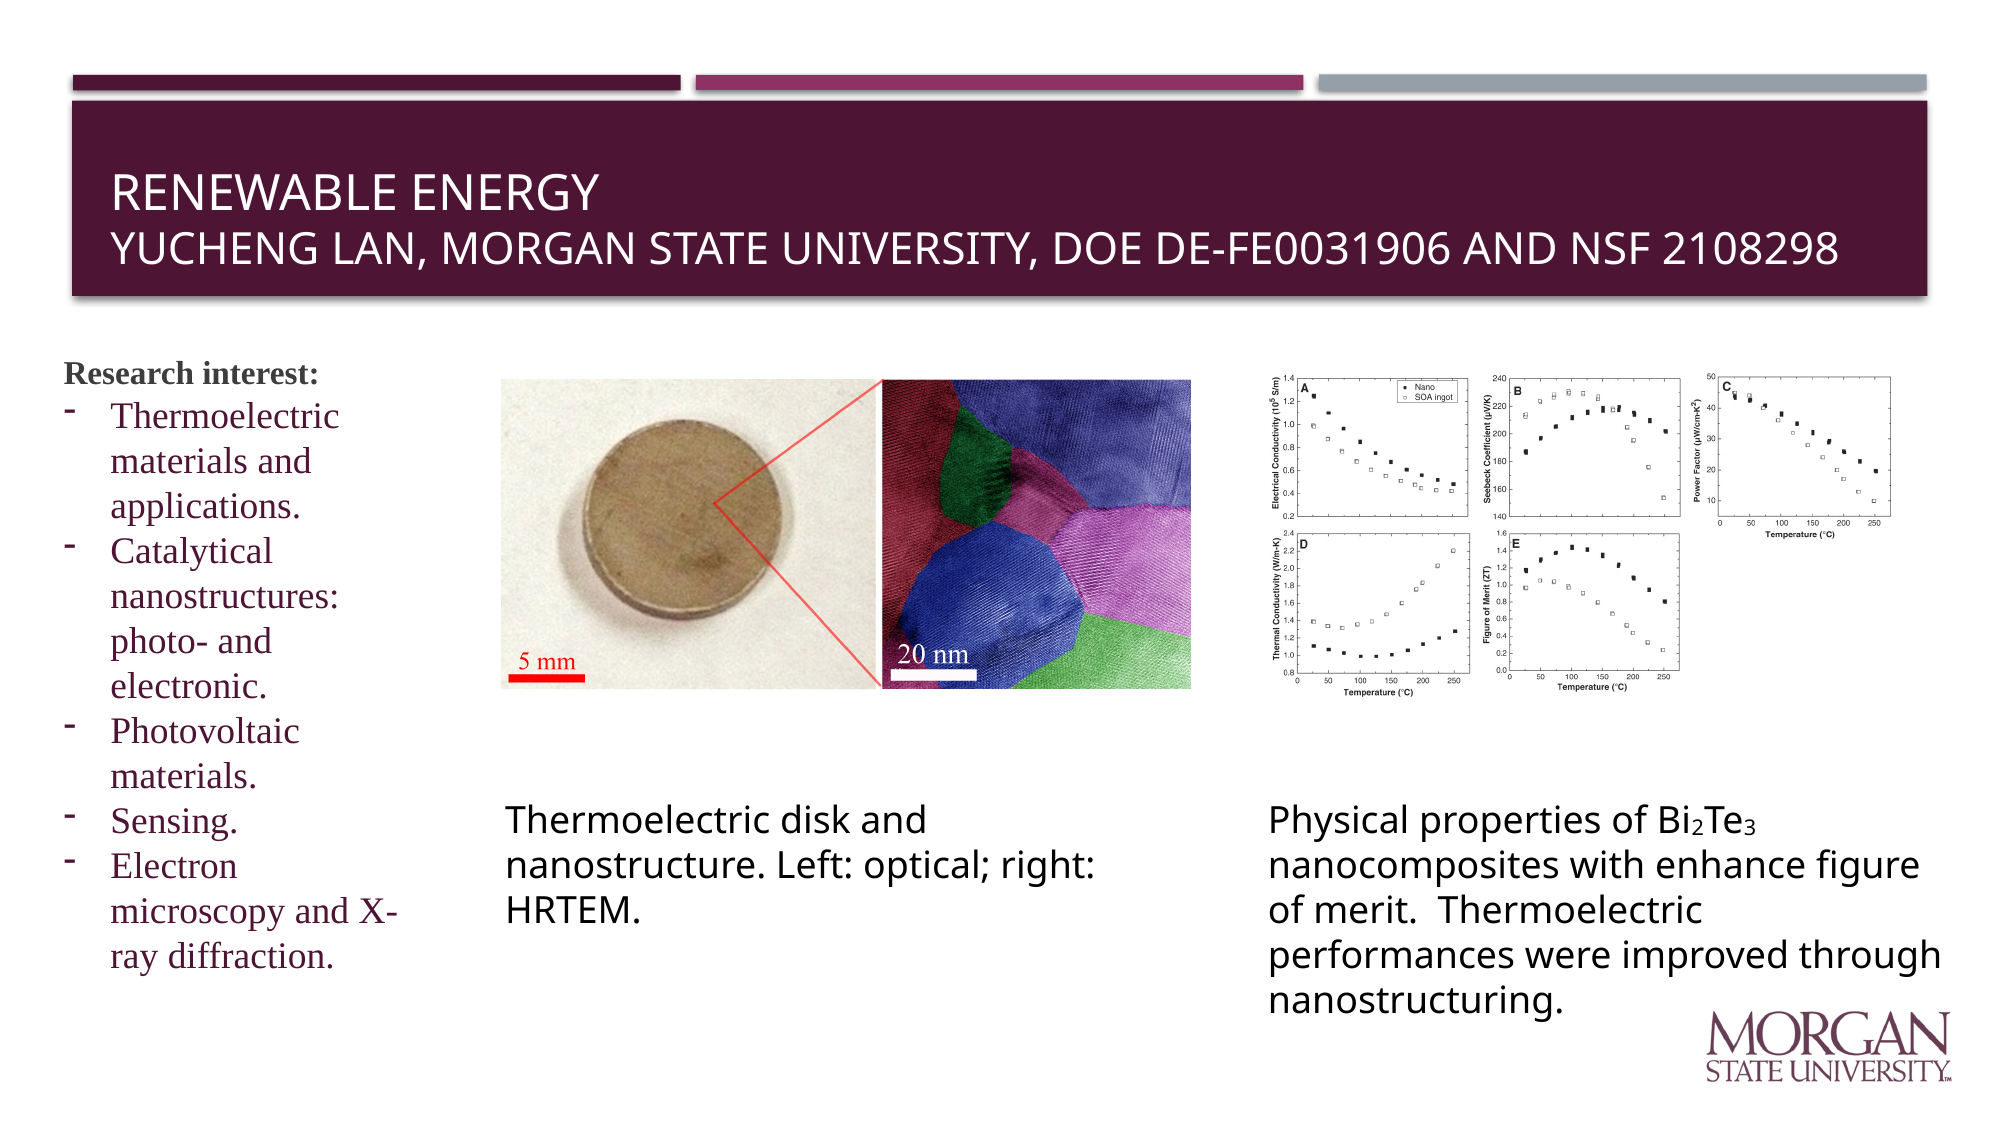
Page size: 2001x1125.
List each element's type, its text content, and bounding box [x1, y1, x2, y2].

text_box Research interest: Thermoelectric materials and applications. Catalytical nanostructures: photo- and electronic. Photovoltaic materials. Sensing. Electron microscopy and X-ray diffraction. [55, 343, 426, 984]
picture [1267, 372, 1892, 698]
picture [500, 378, 1193, 691]
title RENEWABLE ENERGY yucheng Lan, Morgan State University, DOE DE-FE0031906 and NSF 2108298 [95, 115, 1905, 282]
text_box Thermoelectric disk and nanostructure. Left: optical; right: HRTEM. [497, 788, 1189, 939]
text_box Physical properties of Bi2Te3 nanocomposites with enhance figure of merit. Thermoelectric performances were improved through nanostructuring. [1260, 788, 1951, 1029]
